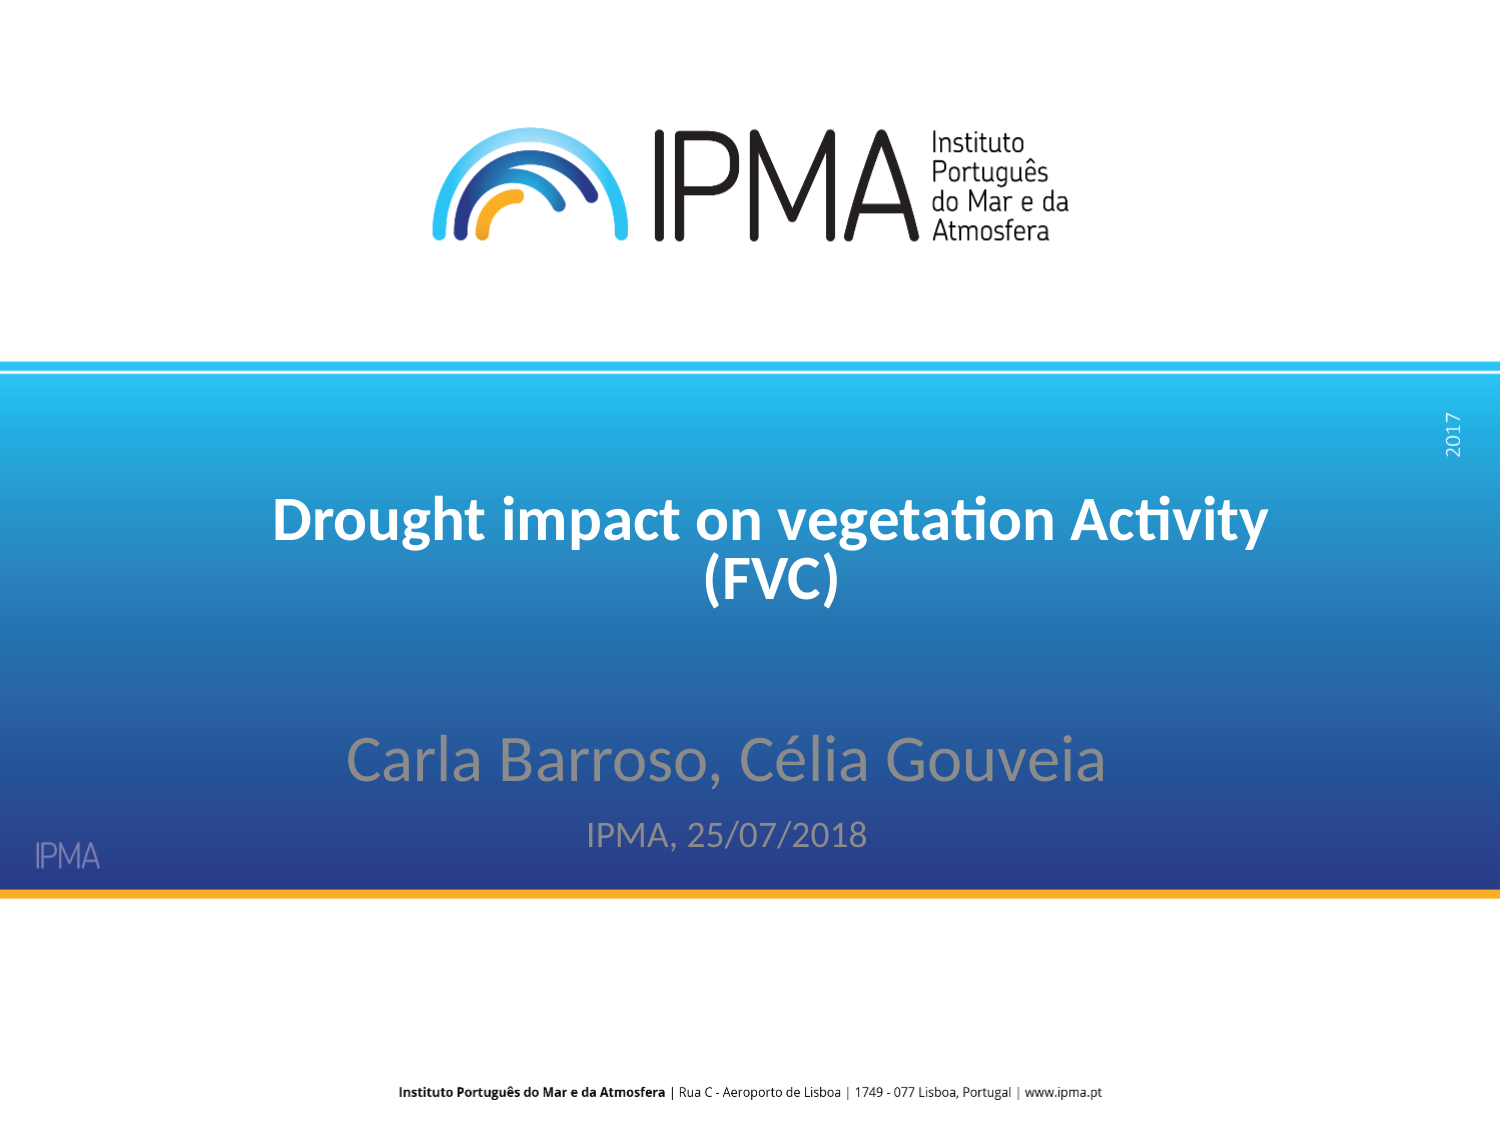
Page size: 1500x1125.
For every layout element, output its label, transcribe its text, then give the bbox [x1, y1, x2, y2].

picture [0, 0, 1500, 1125]
title Drought impact on vegetation Activity (FVC) [214, 487, 1330, 705]
subtitle Carla Barroso, Célia Gouveia IPMA, 25/07/2018 [322, 733, 1132, 955]
